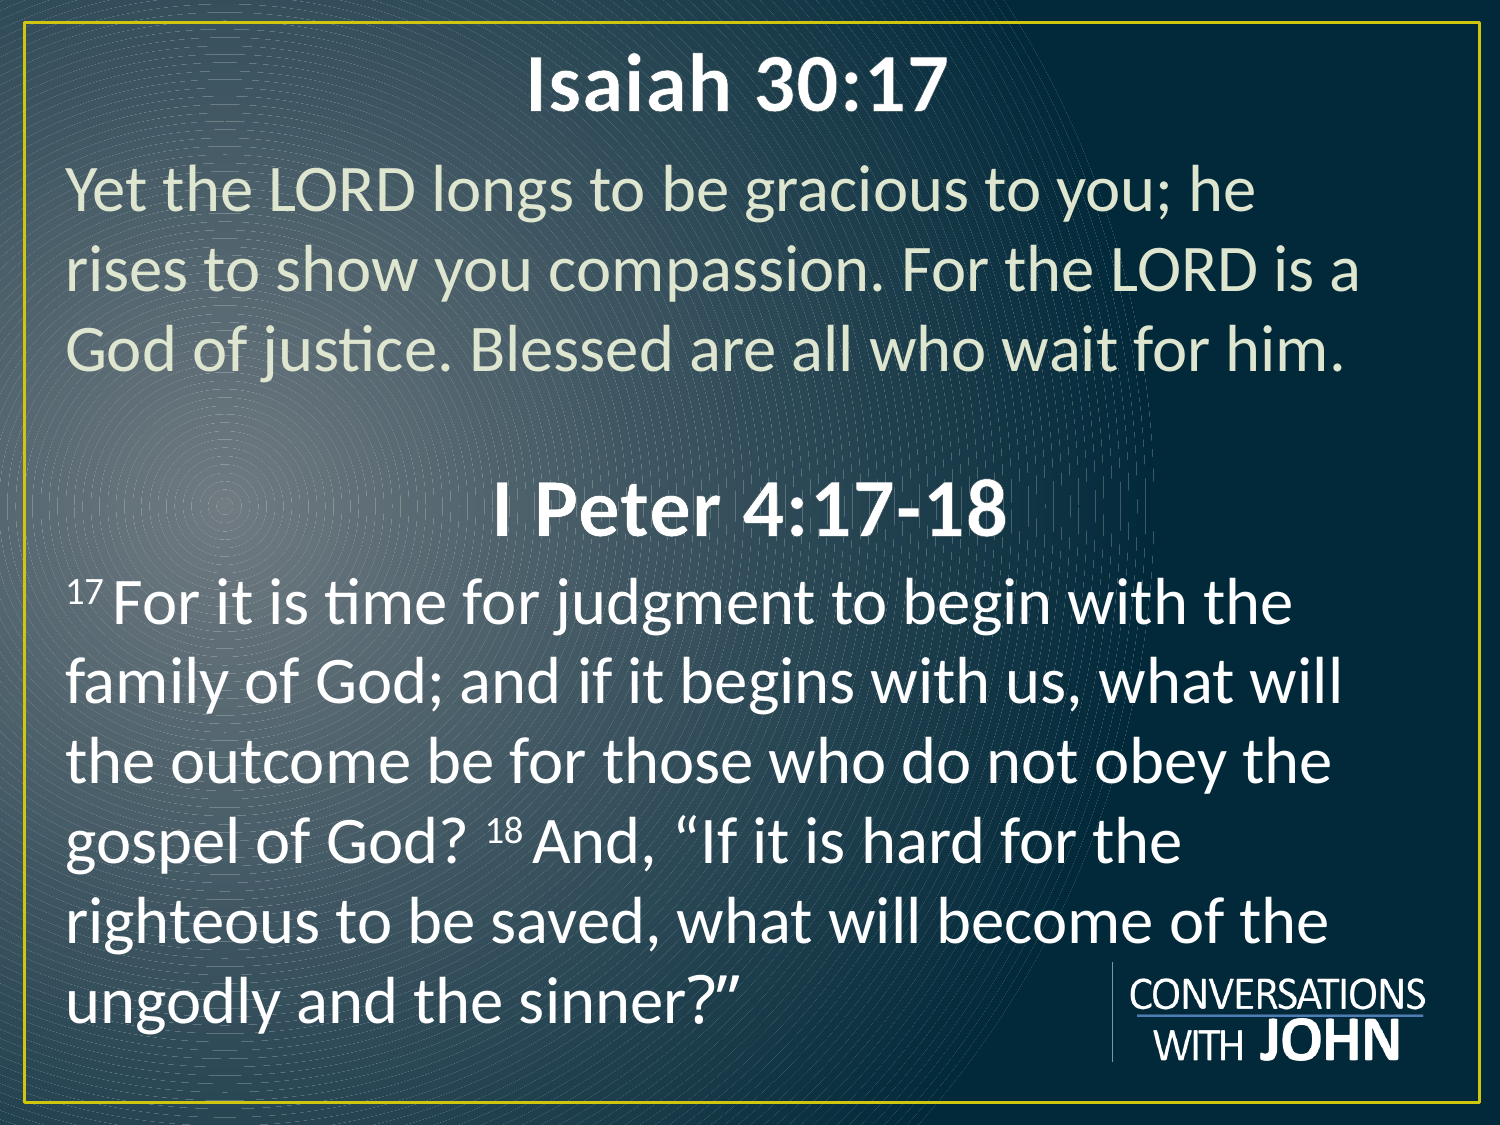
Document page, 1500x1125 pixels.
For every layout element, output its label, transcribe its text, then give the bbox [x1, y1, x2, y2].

text_box I Peter 4:17-18 [62, 437, 1438, 561]
title Isaiah 30:17 [50, 12, 1425, 136]
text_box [1099, 949, 1463, 1119]
text_box 17 For it is time for judgment to begin with the family of God; and if it begins with us, what will the outcome be for those who do not obey the gospel of God? 18 And, “If it is hard for the righteous to be saved, what will become of the ungodly and the sinner?” [50, 549, 1425, 1075]
list Yet the Lord longs to be gracious to you; he rises to show you compassion. For the Lord is a God of justice. Blessed are all who wait for him. [50, 137, 1400, 425]
